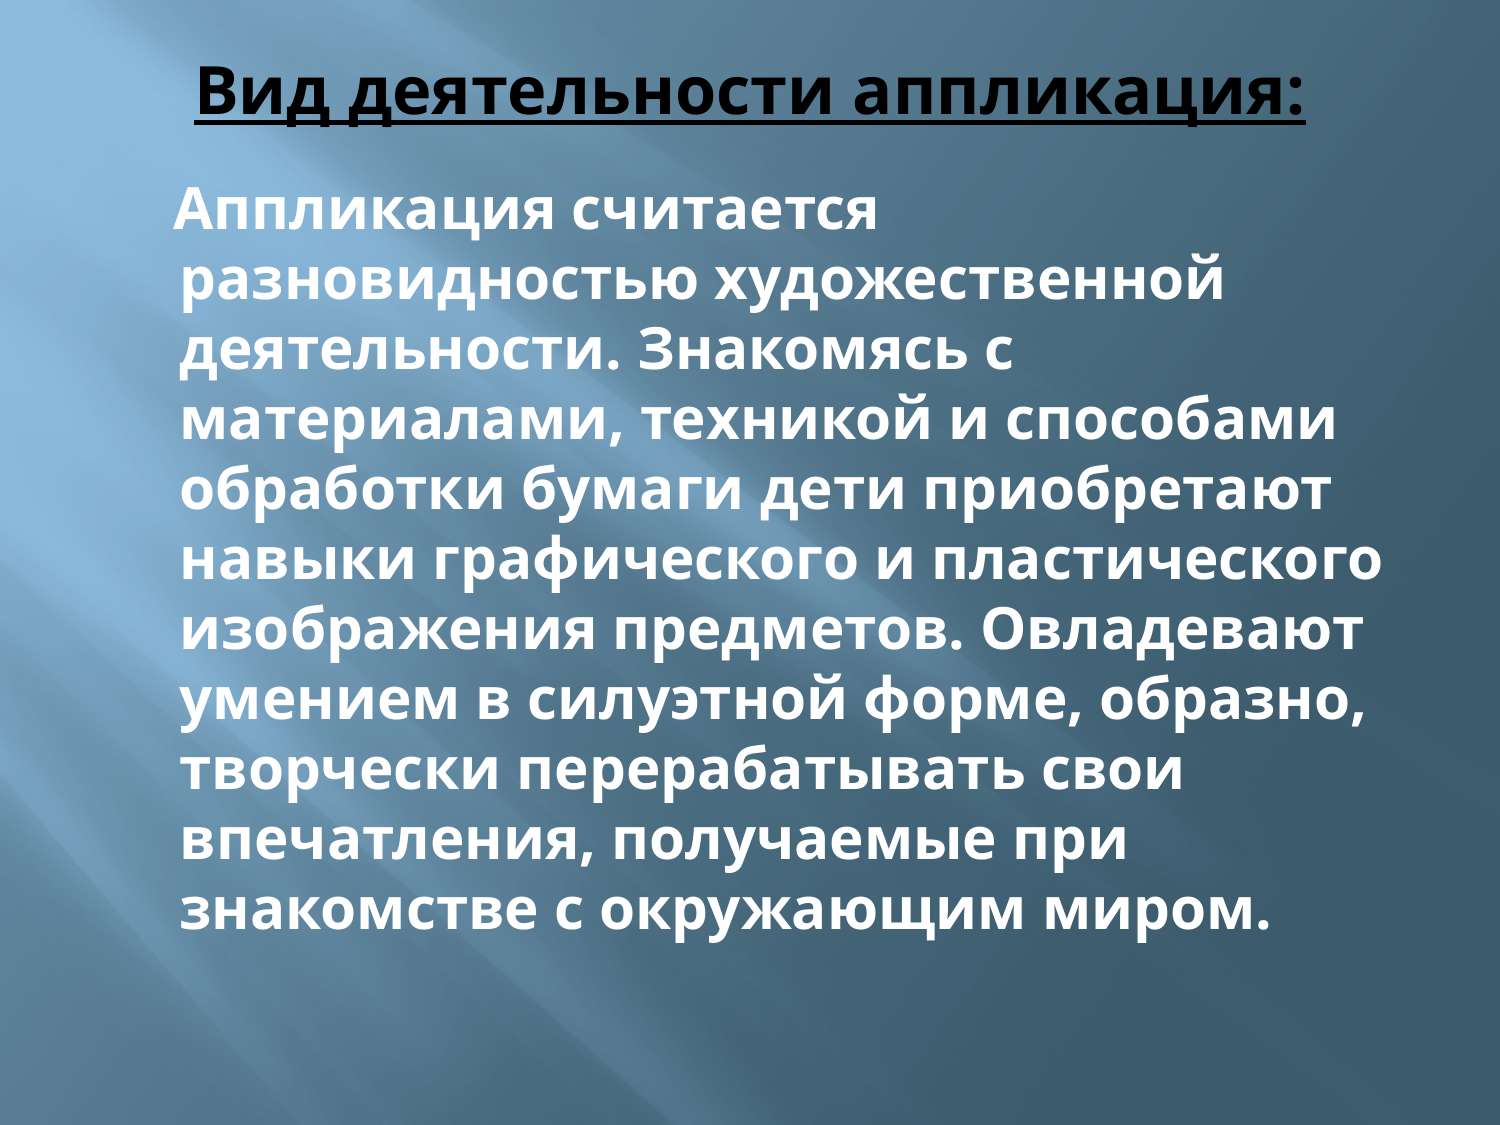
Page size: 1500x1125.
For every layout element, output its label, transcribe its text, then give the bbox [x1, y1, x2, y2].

list Аппликация считается разновидностью художественной деятельности. Знакомясь с материалами, техникой и способами обработки бумаги дети приобретают навыки графического и пластического изображения предметов. Овладевают умением в силуэтной форме, образно, творчески перерабатывать свои впечатления, получаемые при знакомстве с окружающим миром. [75, 164, 1425, 1079]
title Вид деятельности аппликация: [75, 23, 1425, 153]
